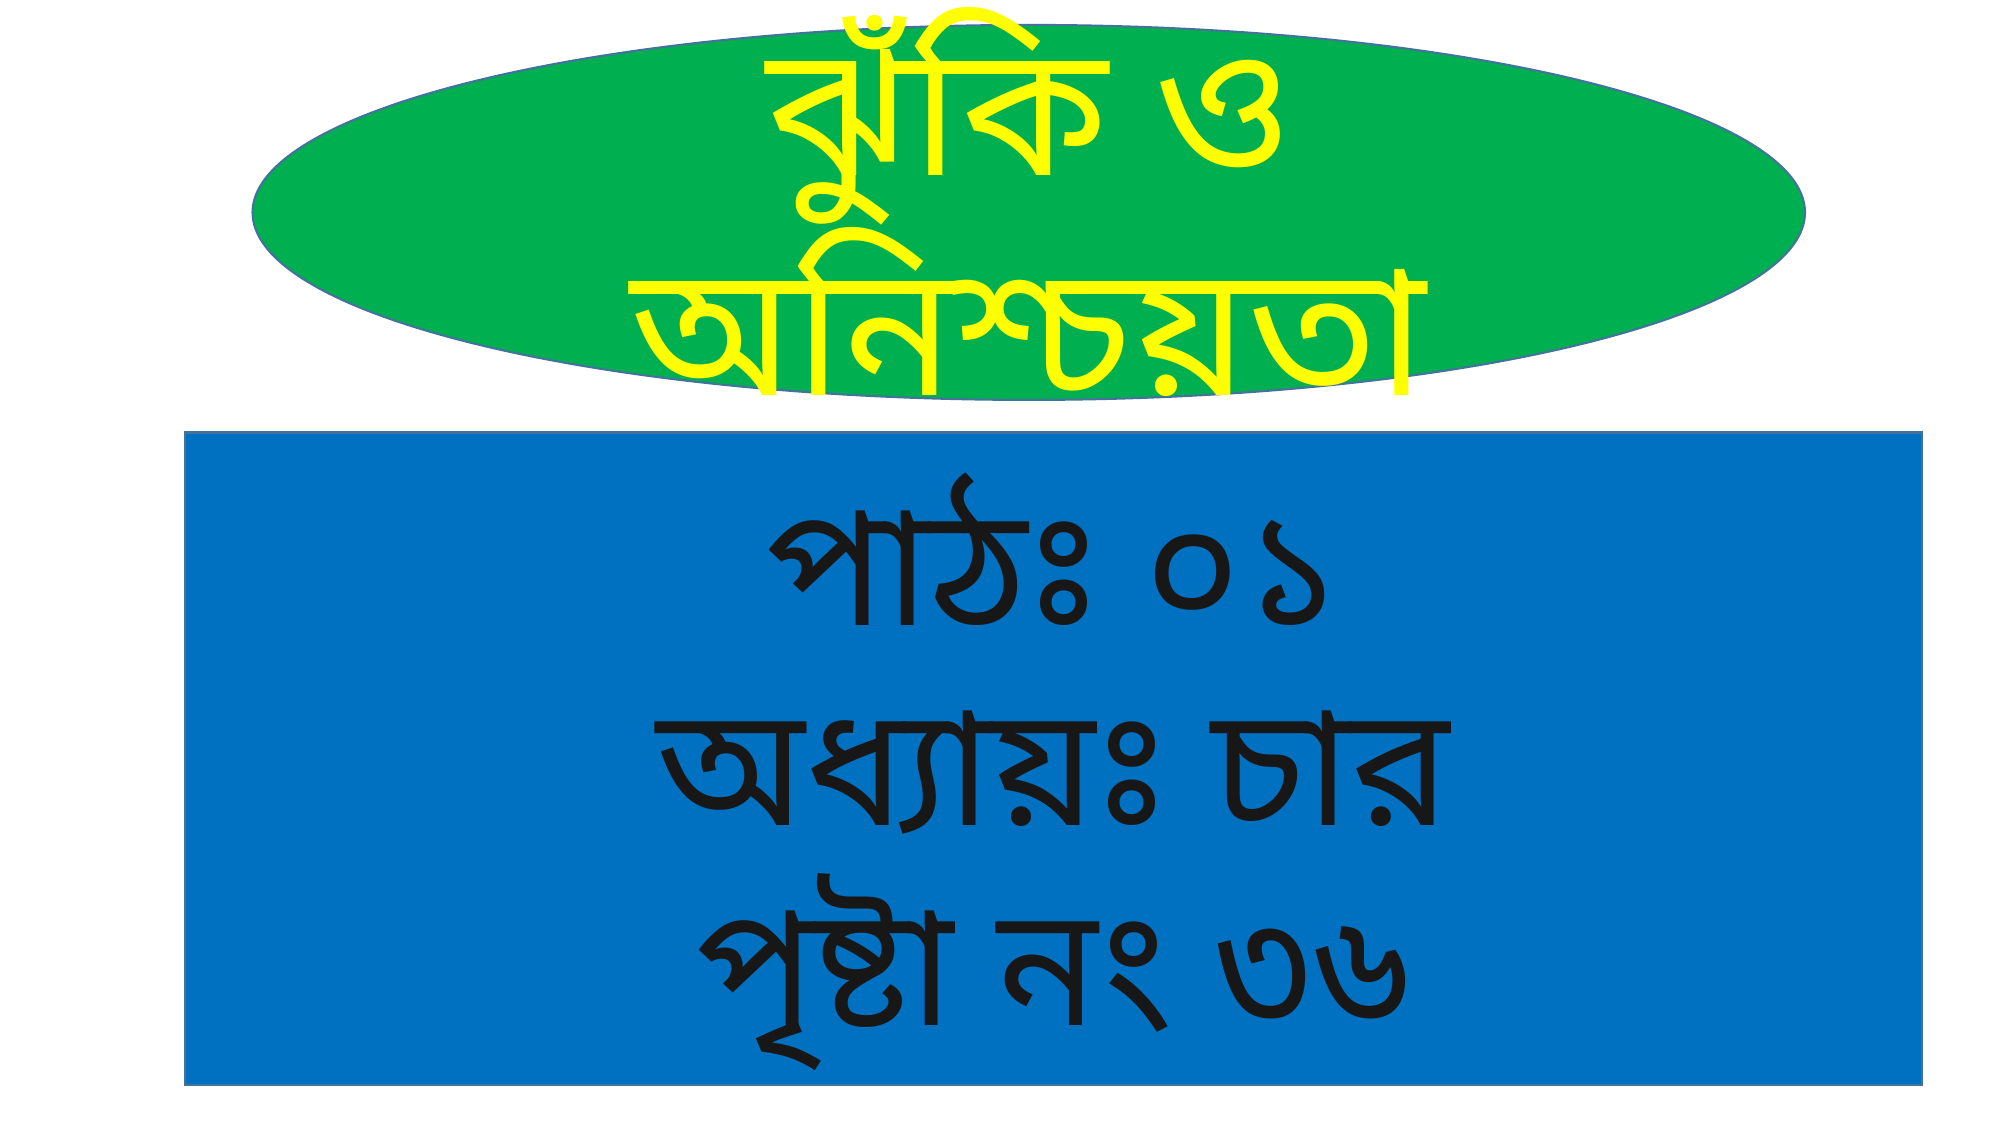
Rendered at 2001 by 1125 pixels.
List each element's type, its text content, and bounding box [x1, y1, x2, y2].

text_box ঝুঁকি ও অনিশ্চয়তা [251, 23, 1807, 401]
text_box পাঠঃ ০১ অধ্যায়ঃ চার পৃষ্টা নং ৩৬ [184, 431, 1923, 1086]
